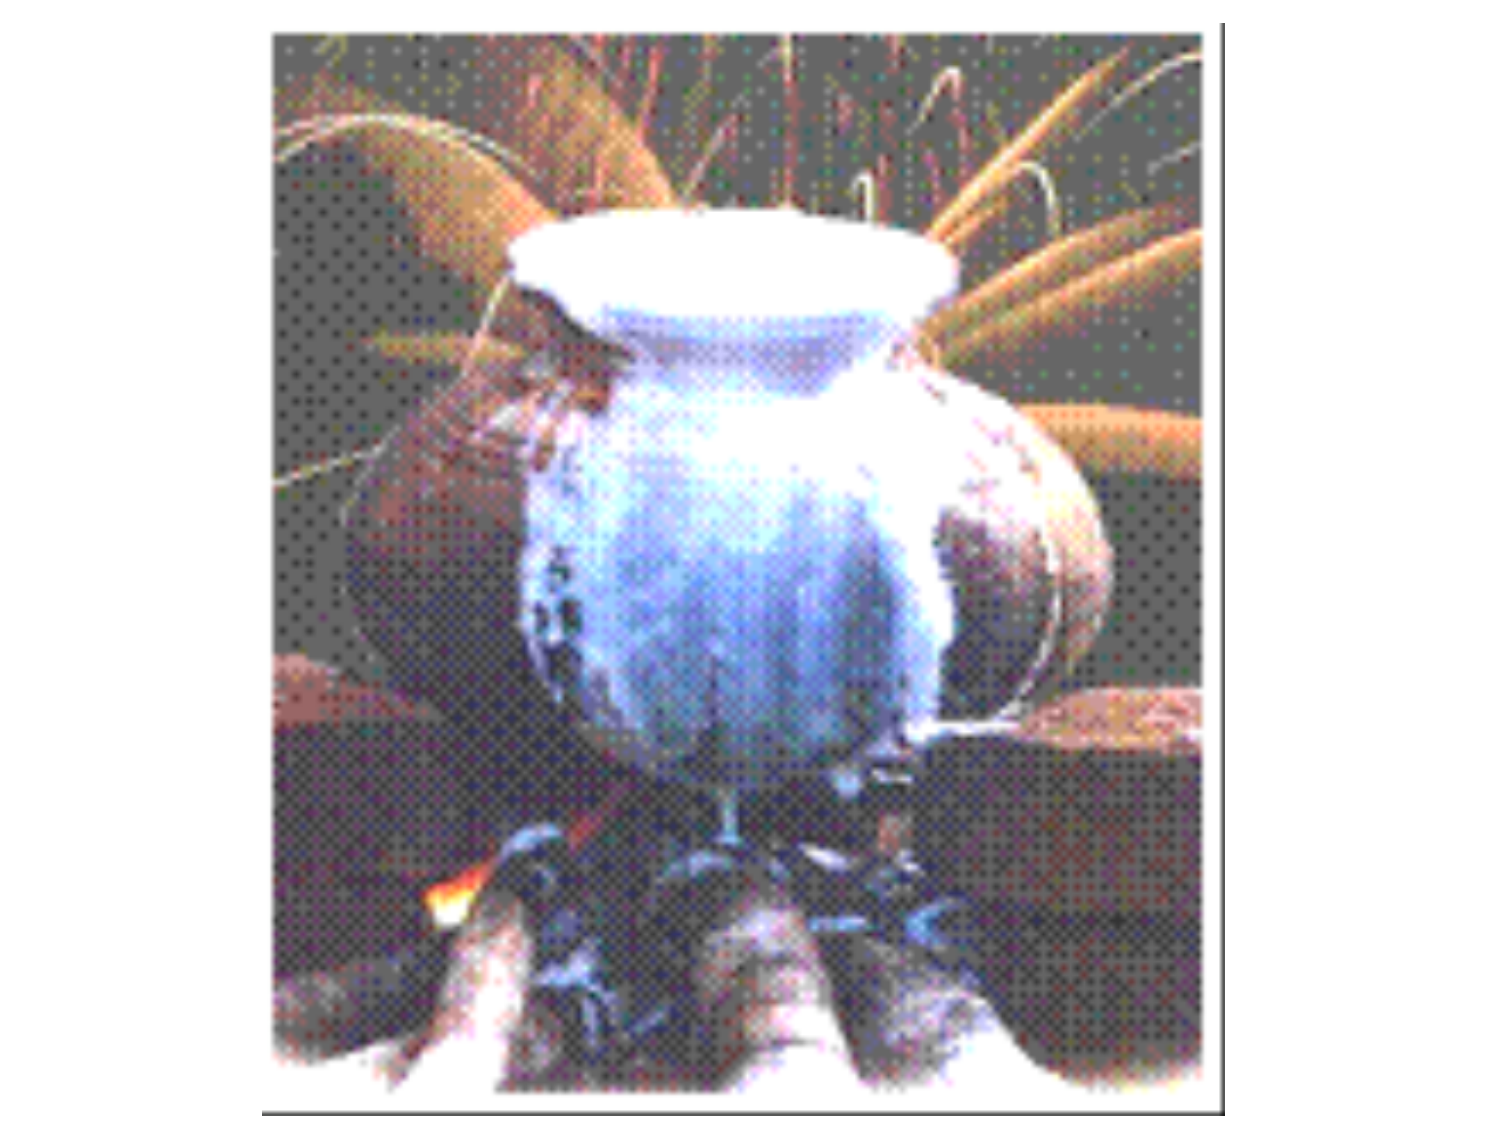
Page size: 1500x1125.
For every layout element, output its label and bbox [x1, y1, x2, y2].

picture [262, 23, 1225, 1116]
